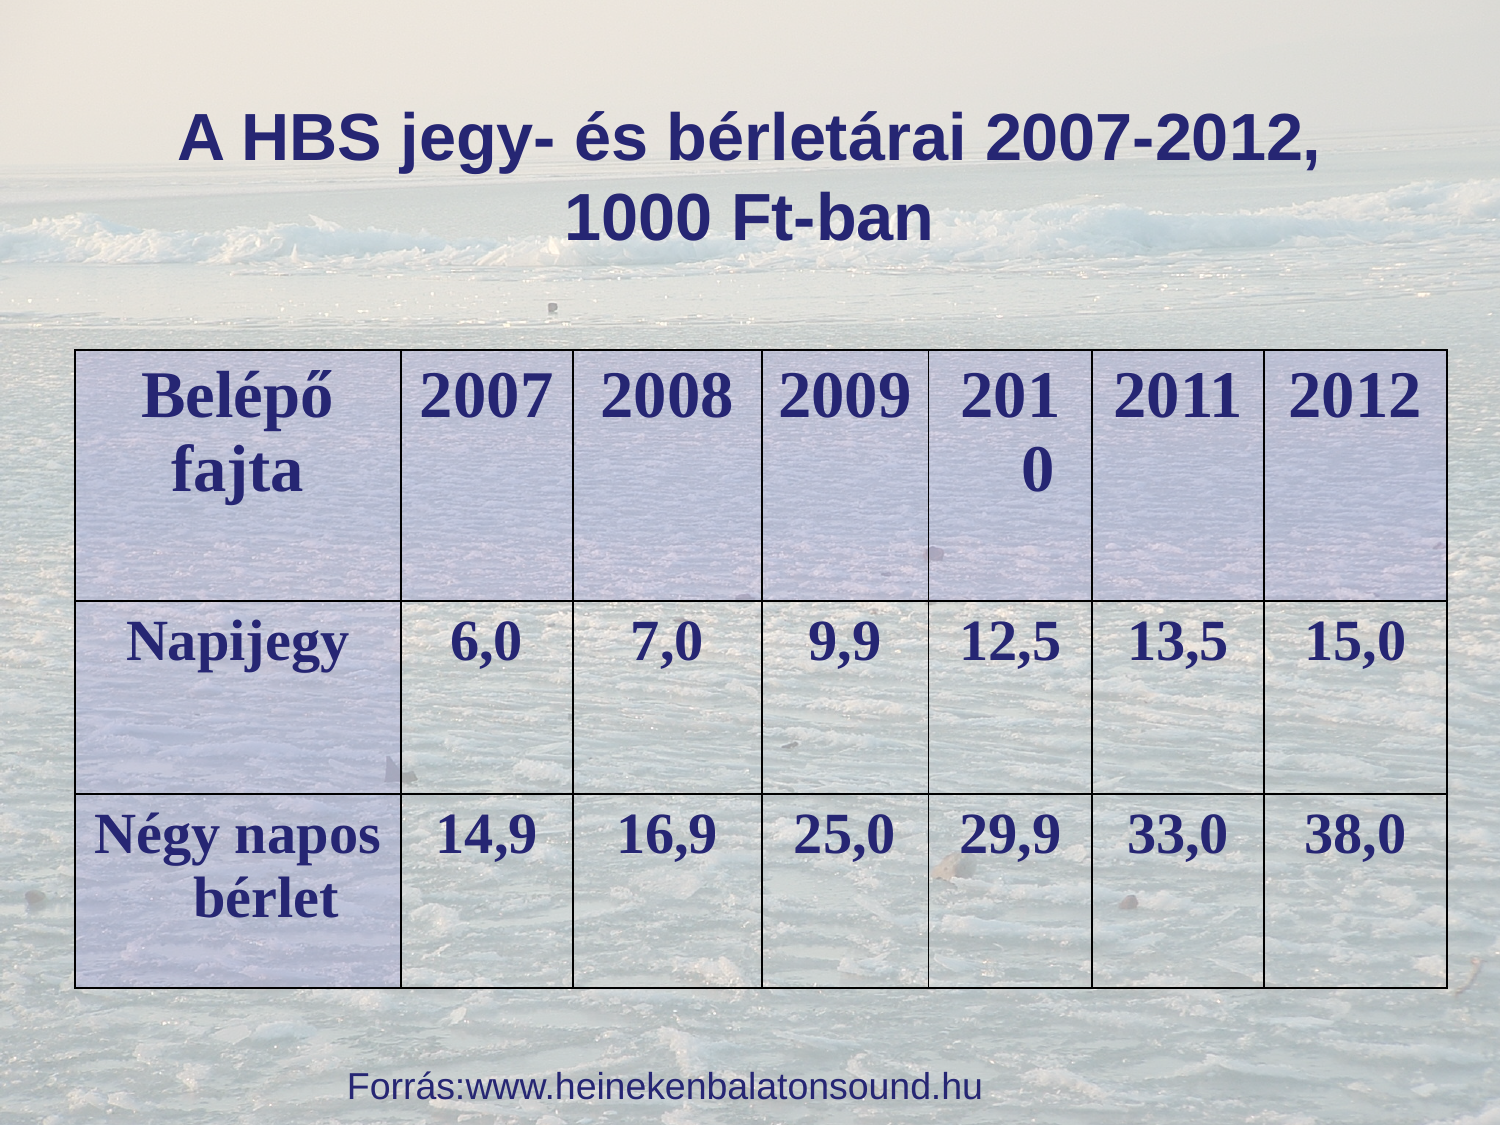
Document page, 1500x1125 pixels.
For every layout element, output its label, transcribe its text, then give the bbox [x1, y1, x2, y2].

table_header Belépő fajta [76, 351, 400, 600]
table_cell 38,0 [1265, 795, 1446, 987]
table_cell 6,0 [402, 602, 572, 793]
table_cell 33,0 [1093, 795, 1263, 987]
text_box Forrás:www.heinekenbalatonsound.hu [332, 1054, 998, 1115]
title A HBS jegy- és bérletárai 2007-2012, 1000 Ft-ban [40, 44, 1460, 303]
table_cell 14,9 [402, 795, 572, 987]
table_cell 25,0 [763, 795, 928, 987]
table_header 2008 [574, 351, 761, 600]
table_cell Napijegy [76, 602, 400, 793]
table_header 2009 [763, 351, 928, 600]
table_header 2007 [402, 351, 572, 600]
table_cell 15,0 [1265, 602, 1446, 793]
table_cell 13,5 [1093, 602, 1263, 793]
table_cell 16,9 [574, 795, 761, 987]
table_header 2010 [929, 351, 1091, 600]
table_cell 7,0 [574, 602, 761, 793]
table_cell 29,9 [929, 795, 1091, 987]
table_cell 9,9 [763, 602, 928, 793]
table_cell Négy napos bérlet [76, 795, 400, 987]
table_header 2012 [1265, 351, 1446, 600]
table_header 2011 [1093, 351, 1263, 600]
table_cell 12,5 [929, 602, 1091, 793]
